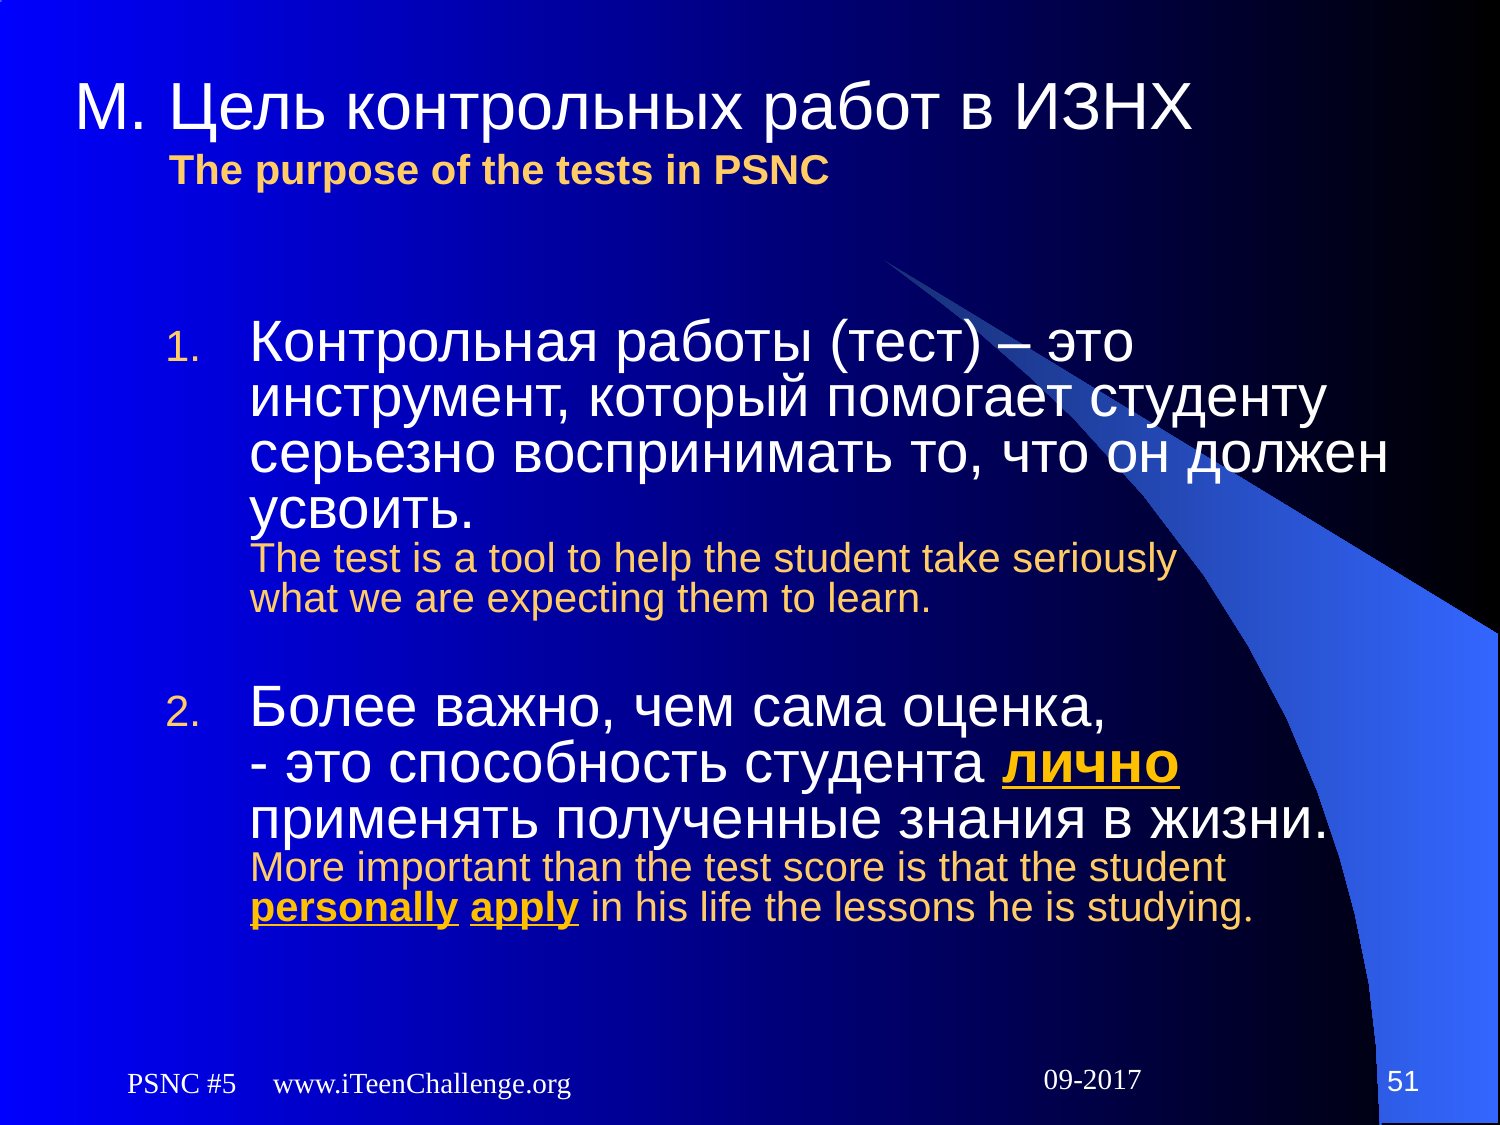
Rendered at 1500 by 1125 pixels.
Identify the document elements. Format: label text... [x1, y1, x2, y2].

footer PSNC #5 www.iTeenChallenge.org [111, 1044, 813, 1120]
slide_number 51 [1121, 1054, 1435, 1098]
list Контрольная работы (тест) – это инструмент, который помогает студенту серьезно воспринимать то, что он должен усвоить. The test is a tool to help the student take seriously what we are expecting them to learn. Более важно, чем сама оценка, - это способность студента лично применять полученные знания в жизни. More important than the test score is that the student personally apply in his life the lessons he is studying. [135, 308, 1442, 1054]
title M. Цель контрольных работ в ИЗНХ The purpose of the tests in PSNC [58, 0, 1420, 256]
slide_number 09-2017 [844, 1054, 1158, 1110]
